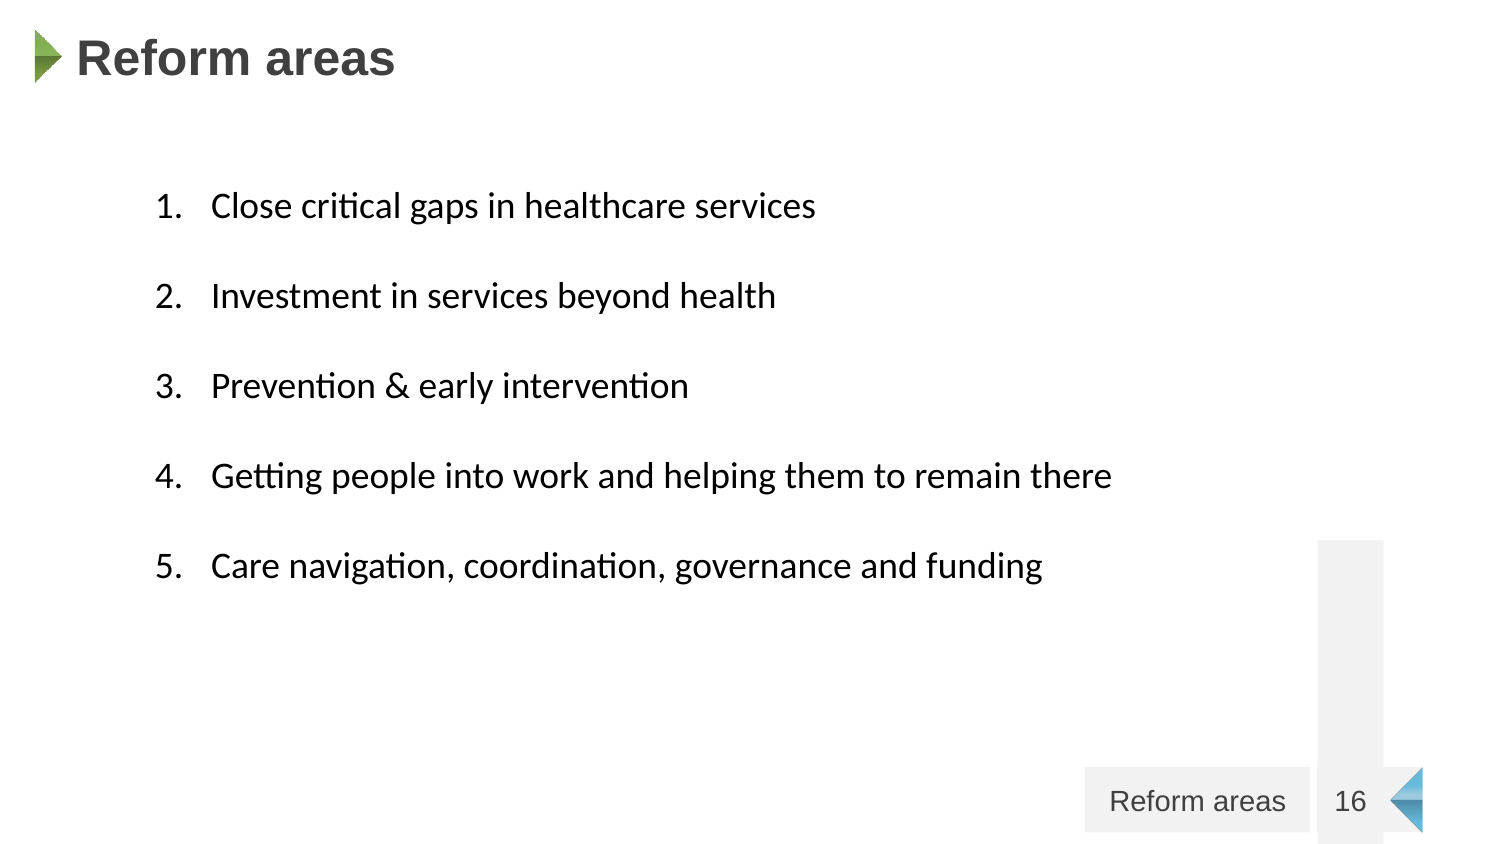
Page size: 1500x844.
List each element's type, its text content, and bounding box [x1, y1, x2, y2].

text_box Close critical gaps in healthcare services Investment in services beyond health Prevention & early intervention Getting people into work and helping them to remain there Care navigation, coordination, governance and funding [139, 129, 1384, 594]
list Reform areas [1084, 767, 1311, 833]
picture [1391, 768, 1422, 832]
slide_number 16 [1317, 767, 1384, 833]
picture [34, 29, 61, 83]
title Reform areas [61, 18, 415, 95]
